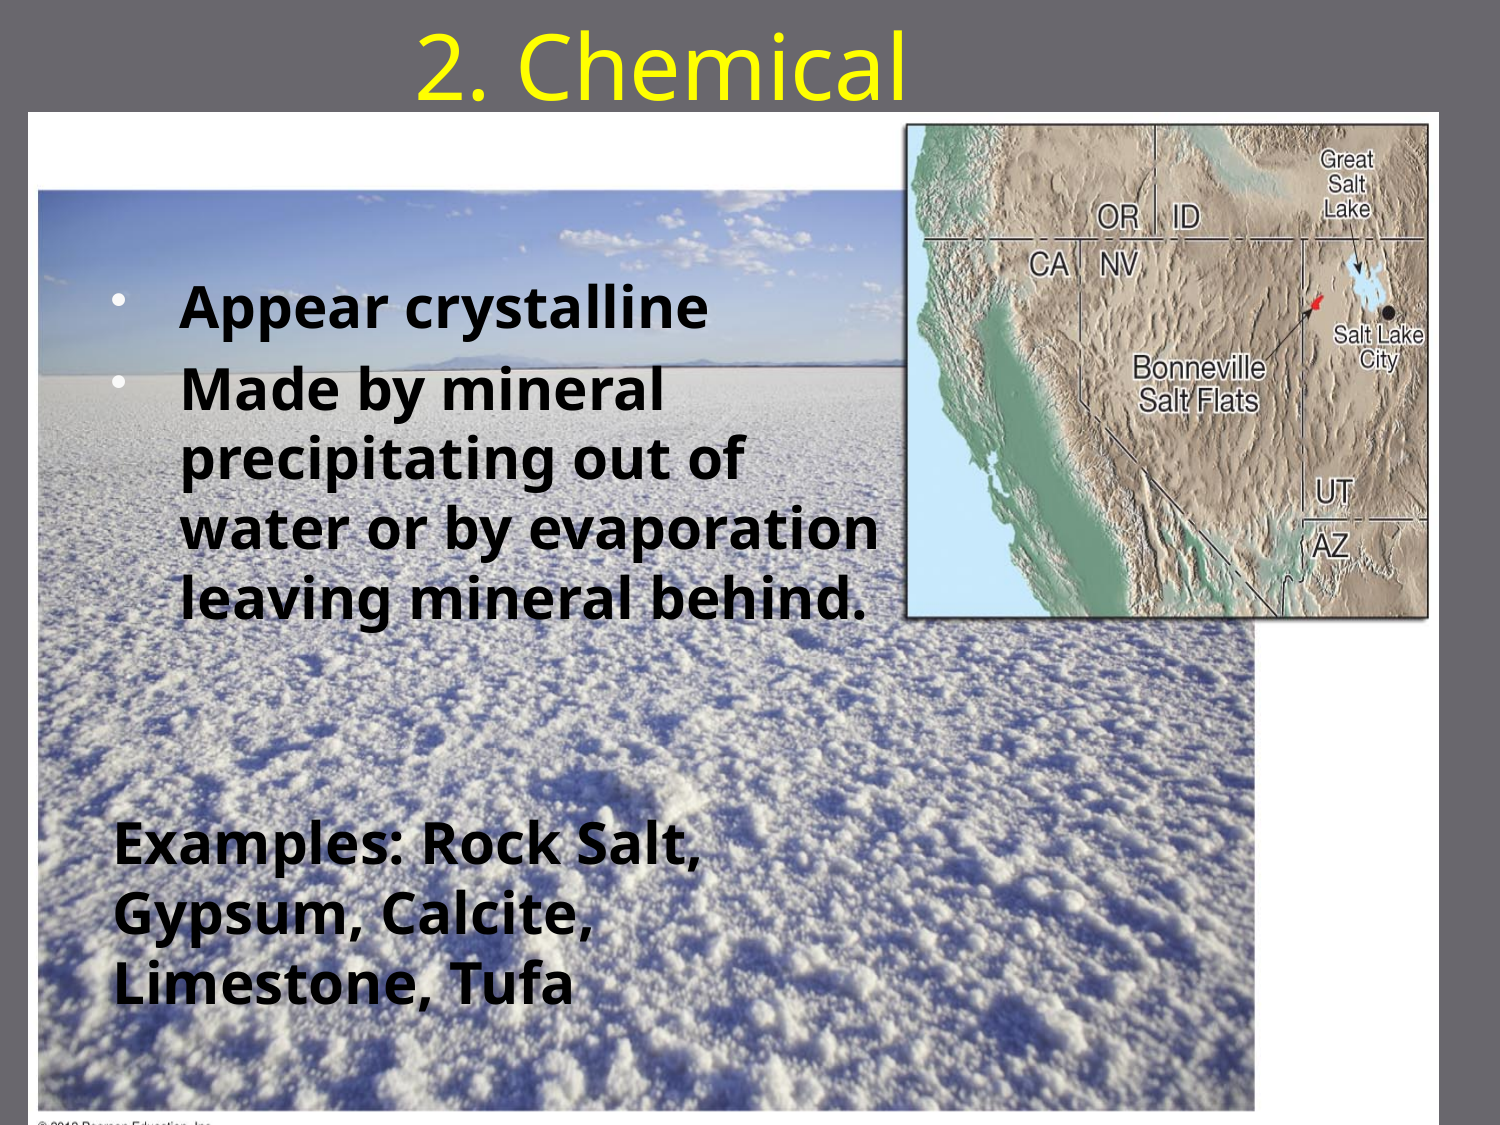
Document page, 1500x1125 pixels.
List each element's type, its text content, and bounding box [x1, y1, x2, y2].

text_box 2. Chemical [399, 1, 938, 112]
picture [28, 112, 1439, 1125]
